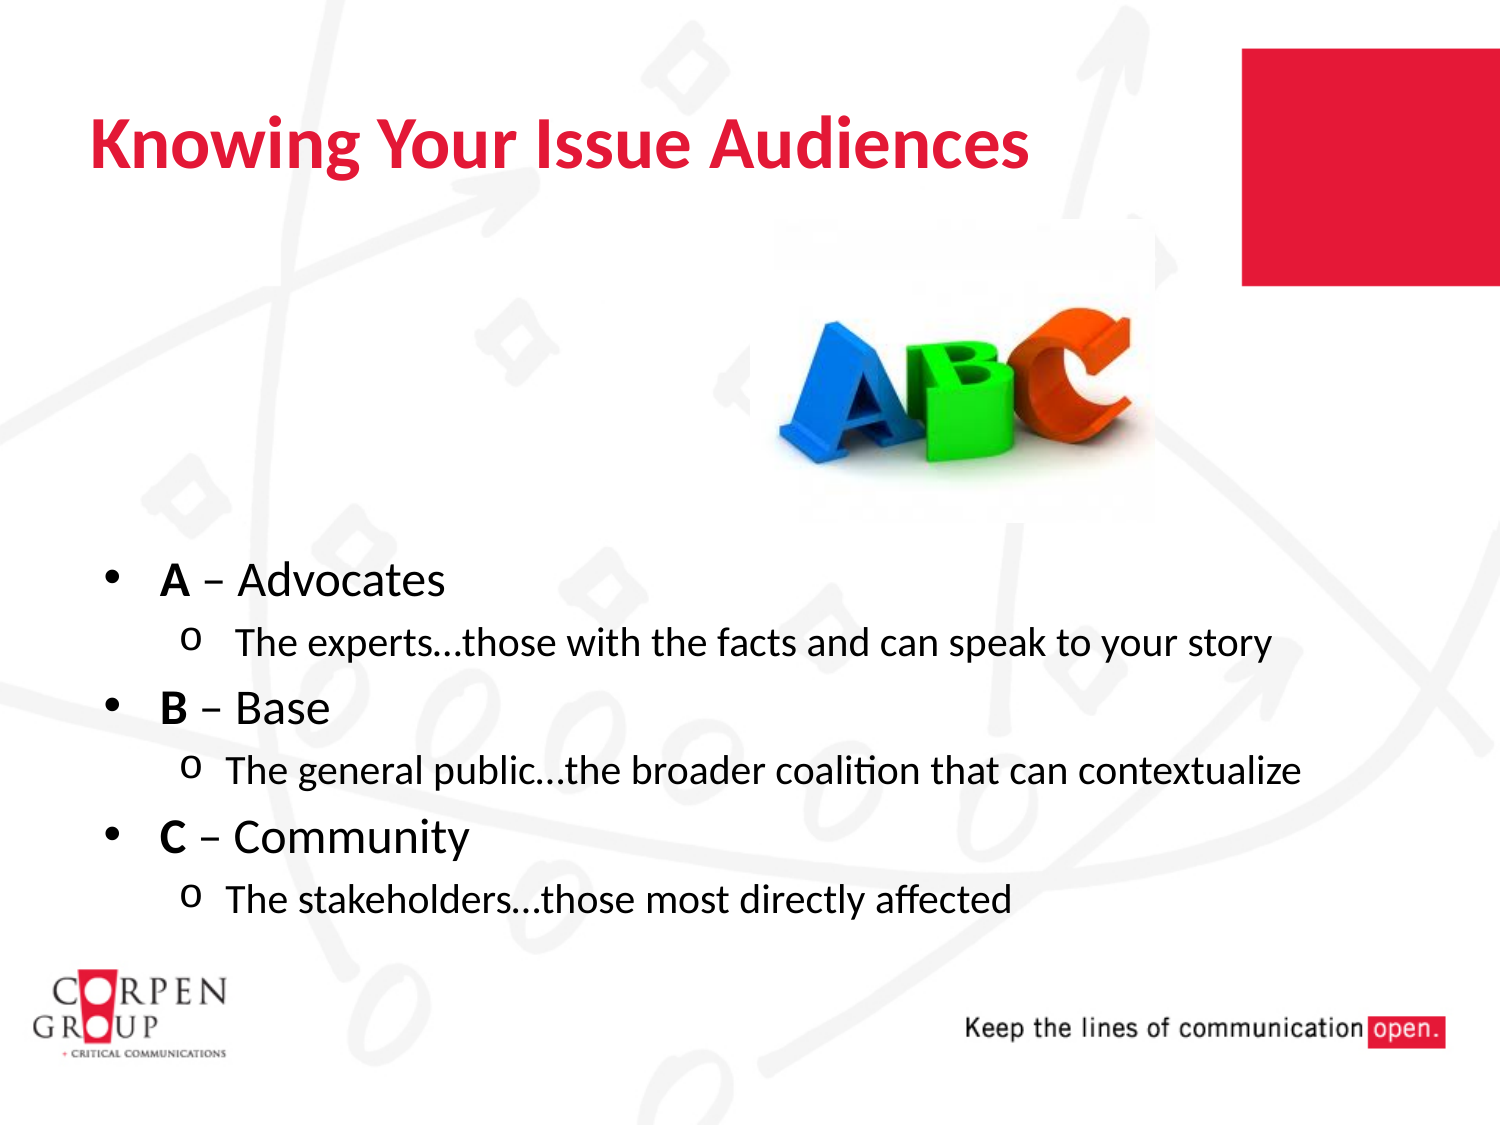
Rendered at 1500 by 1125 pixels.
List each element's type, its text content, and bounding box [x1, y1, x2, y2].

picture [0, 0, 1500, 1125]
list A – Advocates The experts…those with the facts and can speak to your story B – Base The general public…the broader coalition that can contextualize C – Community The stakeholders…those most directly affected [88, 538, 1439, 977]
title Knowing Your Issue Audiences [74, 44, 1426, 233]
